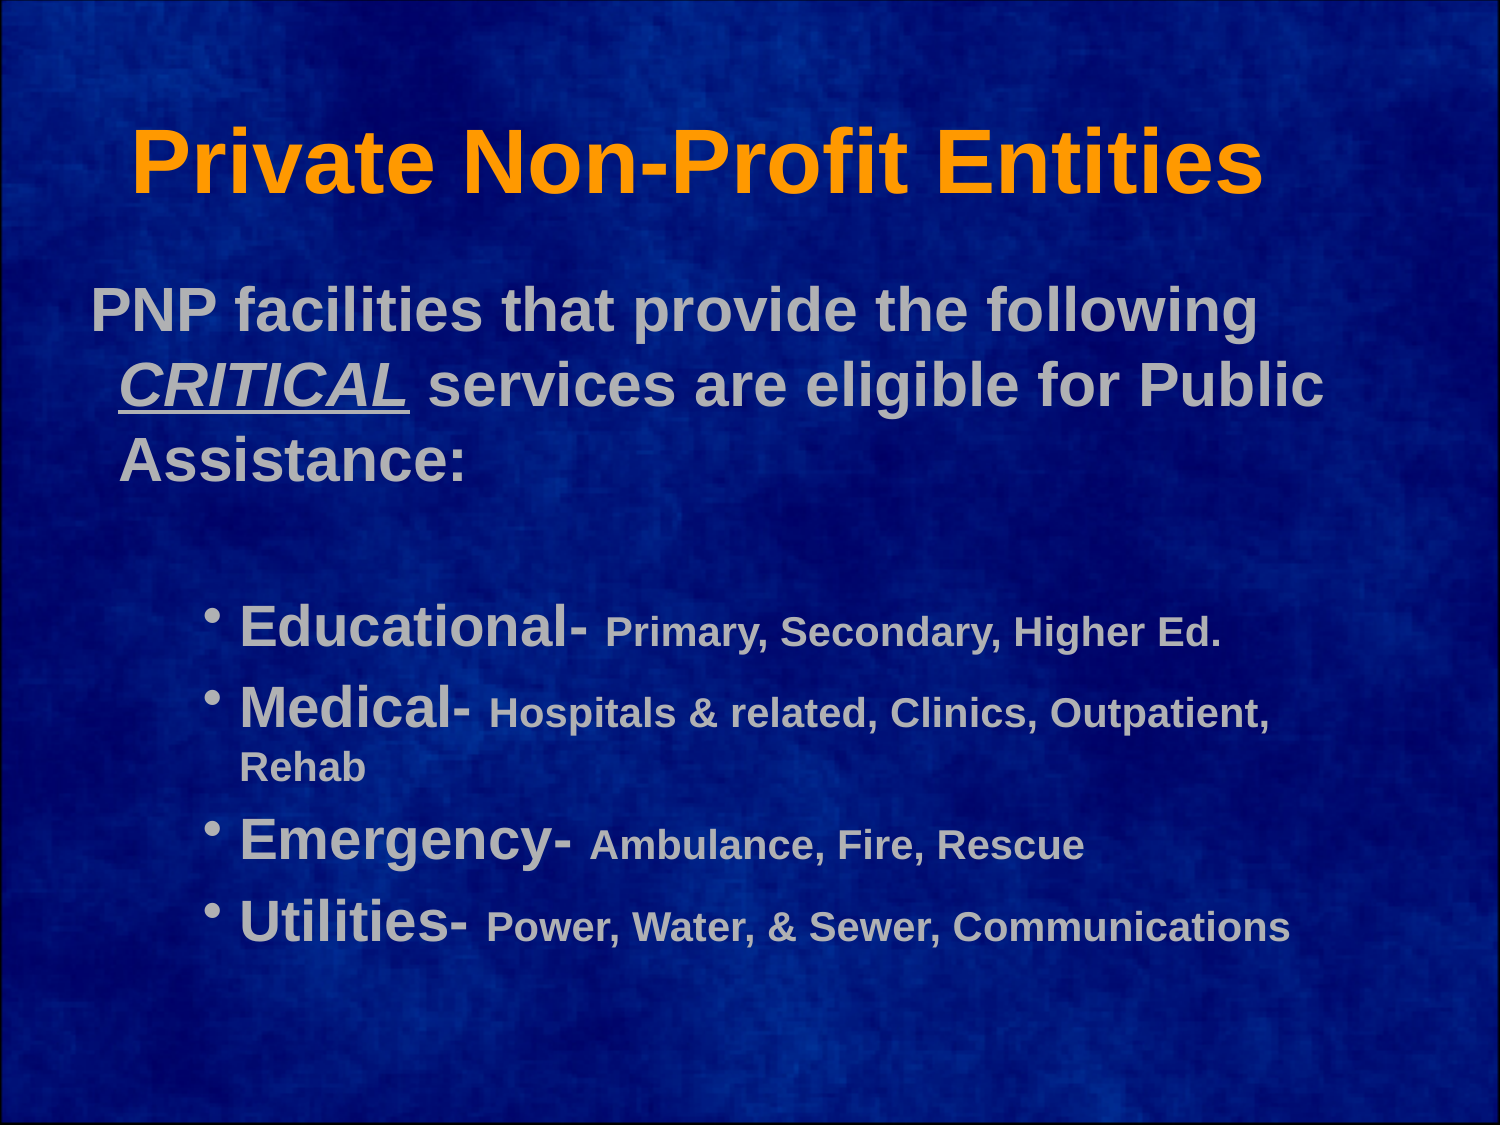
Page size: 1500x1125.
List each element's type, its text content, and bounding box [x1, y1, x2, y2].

list PNP facilities that provide the following CRITICAL services are eligible for Public Assistance: Educational- Primary, Secondary, Higher Ed. Medical- Hospitals & related, Clinics, Outpatient, Rehab Emergency- Ambulance, Fire, Rescue Utilities- Power, Water, & Sewer, Communications [75, 261, 1410, 879]
title Private Non-Profit Entities [78, 111, 1320, 219]
picture [0, 0, 1500, 1125]
text_box [95, 142, 1348, 218]
